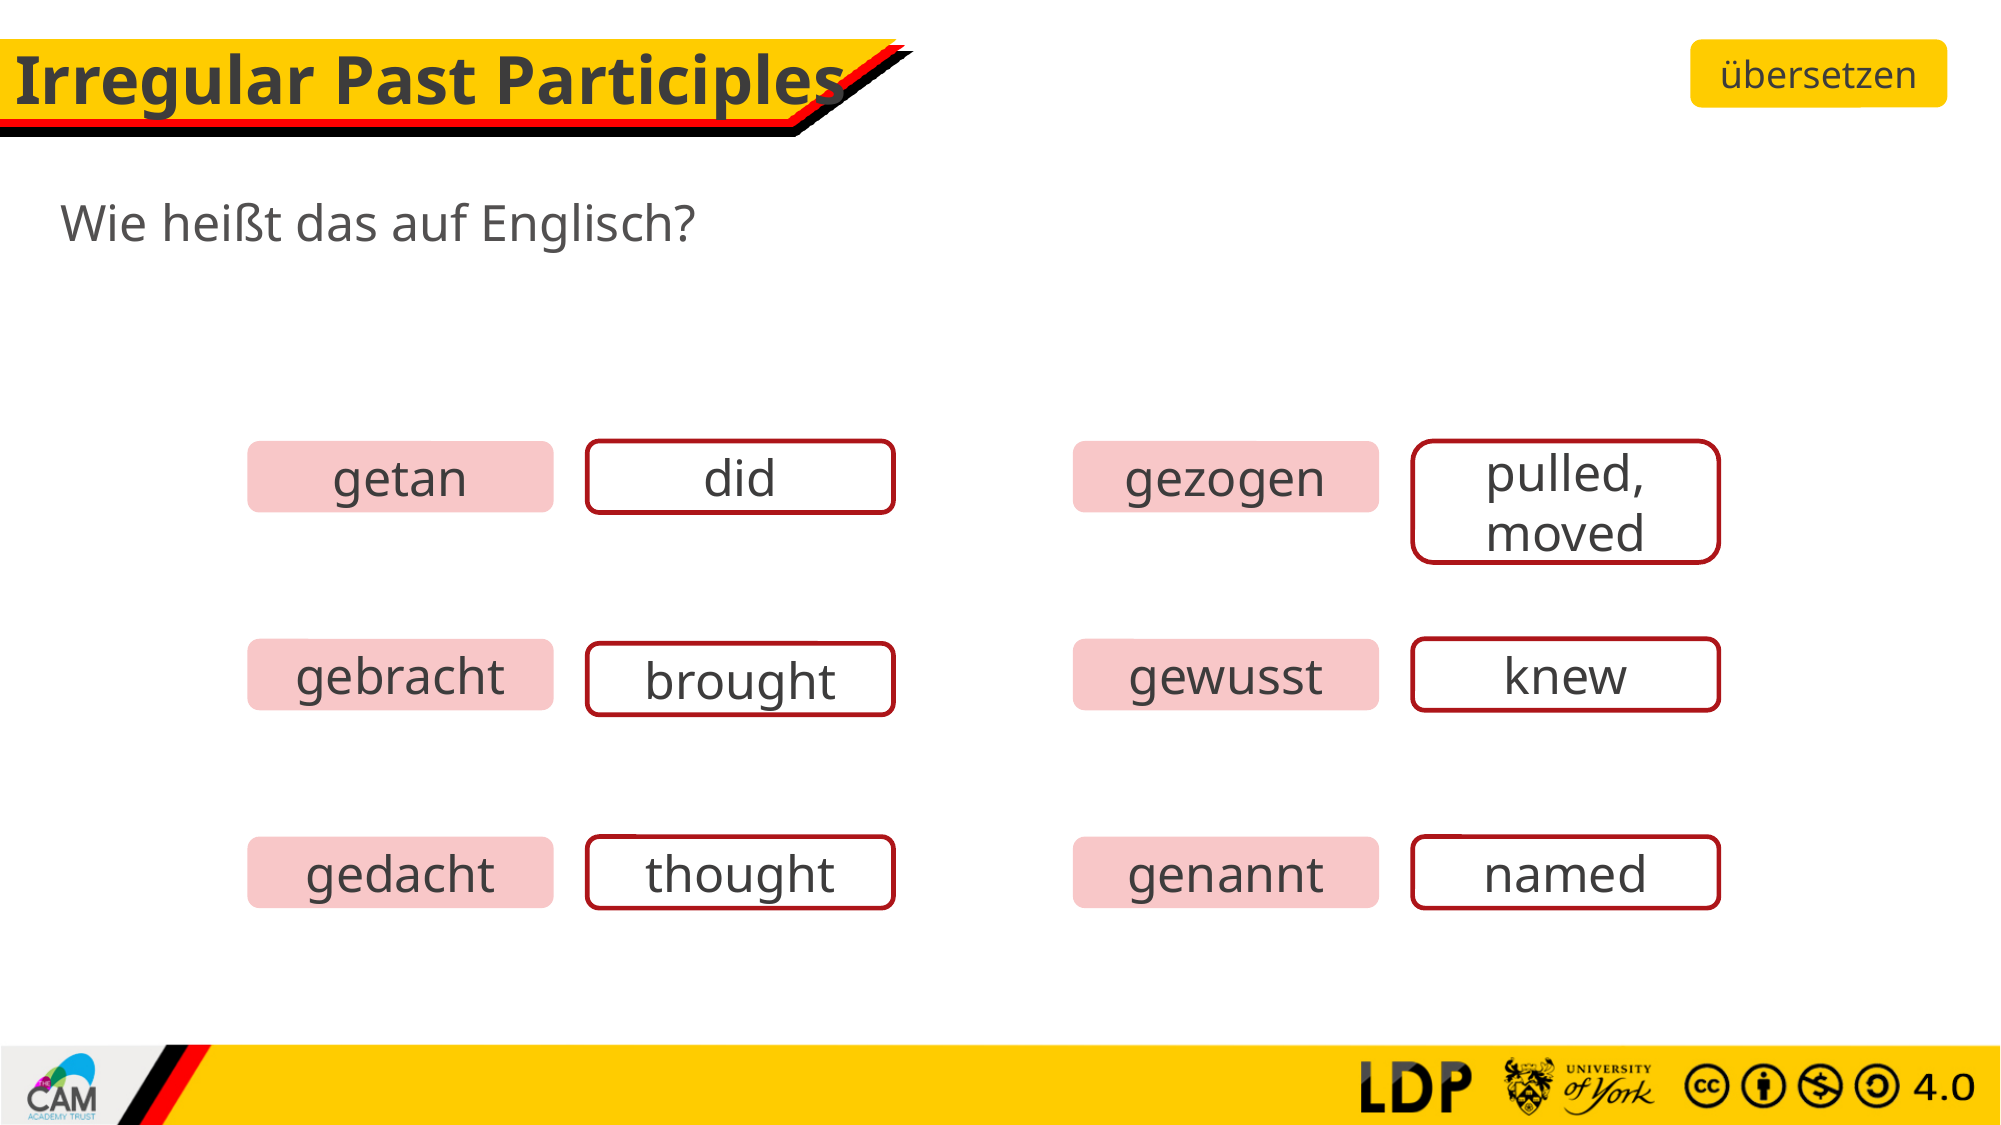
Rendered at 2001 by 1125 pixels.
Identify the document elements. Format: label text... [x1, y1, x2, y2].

text_box Wie heißt das auf Englisch? [45, 183, 1819, 259]
text_box getan [246, 439, 555, 514]
text_box thought [586, 835, 895, 910]
text_box knew [1411, 637, 1720, 712]
picture [0, 0, 2001, 1125]
text_box pulled, moved [1411, 439, 1720, 564]
text_box brought [586, 642, 895, 716]
text_box genannt [1071, 835, 1381, 910]
text_box gebracht [246, 637, 555, 712]
text_box übersetzen [1689, 38, 1949, 109]
text_box did [586, 439, 895, 514]
text_box gezogen [1071, 439, 1381, 514]
title Irregular Past Participles [0, 39, 933, 146]
text_box gewusst [1071, 637, 1381, 712]
text_box named [1411, 835, 1720, 910]
text_box gedacht [246, 835, 555, 910]
